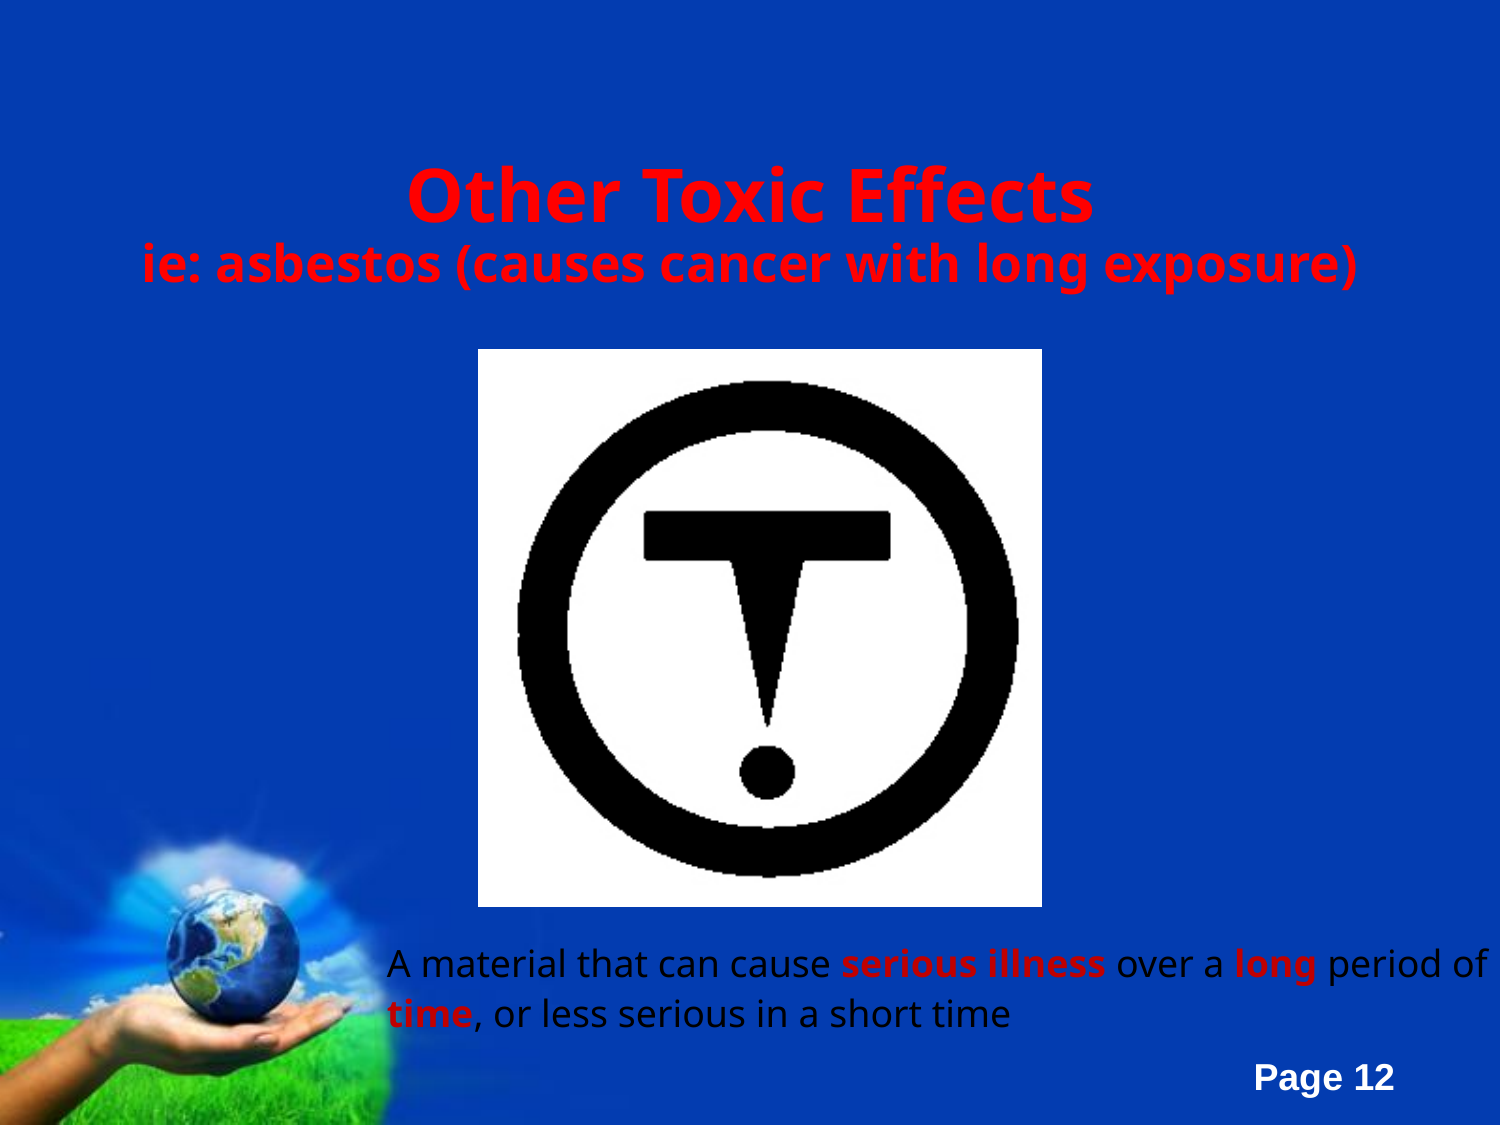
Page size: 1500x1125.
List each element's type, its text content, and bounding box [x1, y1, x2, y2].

text_box A material that can cause serious illness over a long period of time, or less serious in a short time [372, 928, 1500, 1043]
title Other Toxic Effects ie: asbestos (causes cancer with long exposure) [112, 150, 1388, 339]
picture [0, 0, 1500, 1125]
